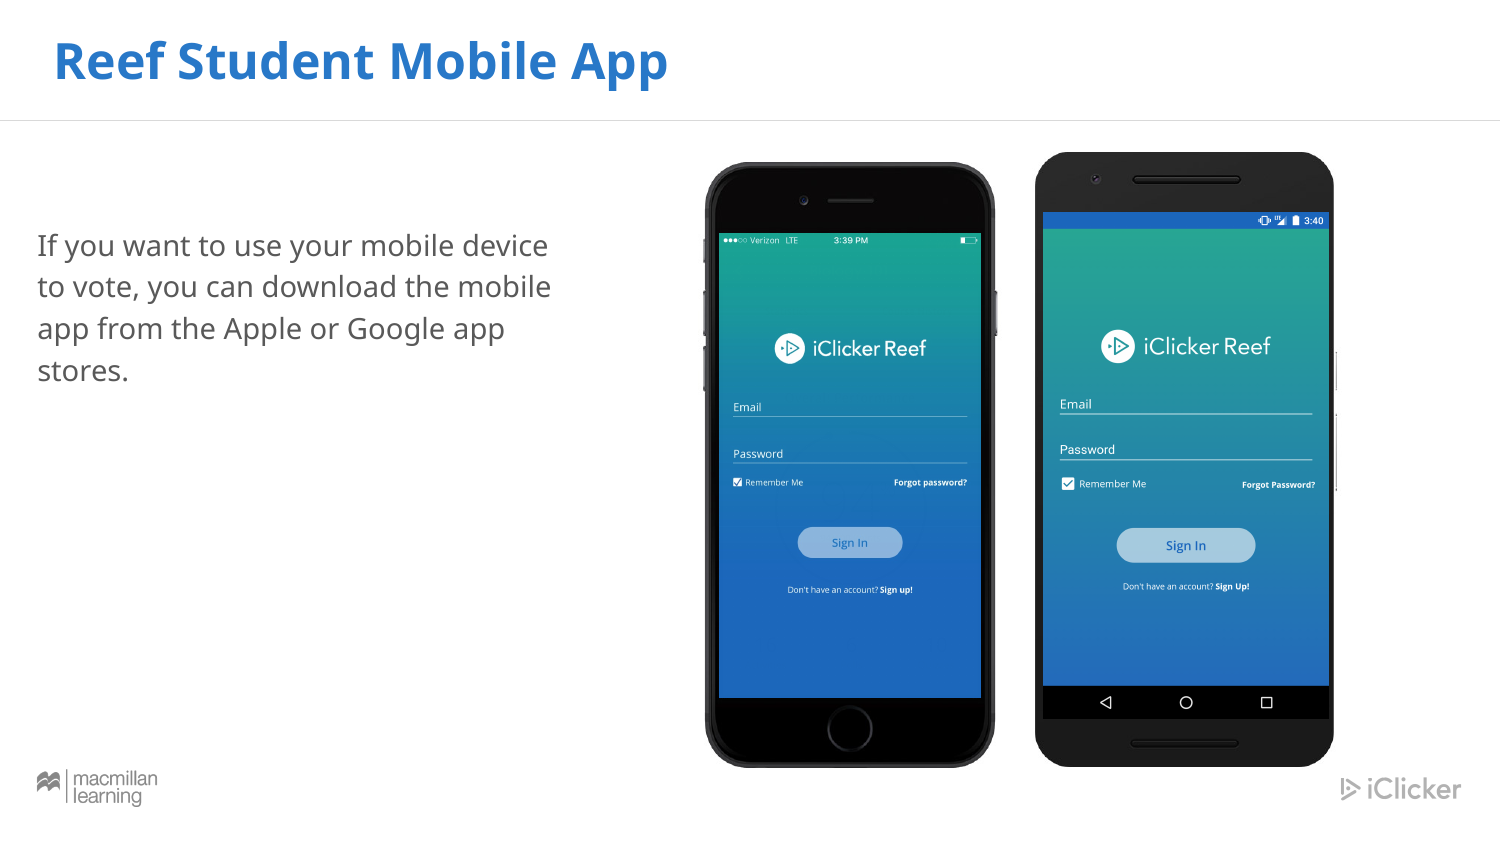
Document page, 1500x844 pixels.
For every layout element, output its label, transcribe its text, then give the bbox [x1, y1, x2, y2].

title Reef Student Mobile App [38, 14, 1437, 91]
picture [36, 768, 158, 808]
picture [662, 138, 1378, 778]
list If you want to use your mobile device to vote, you can download the mobile app from the Apple or Google app stores. [22, 204, 587, 298]
